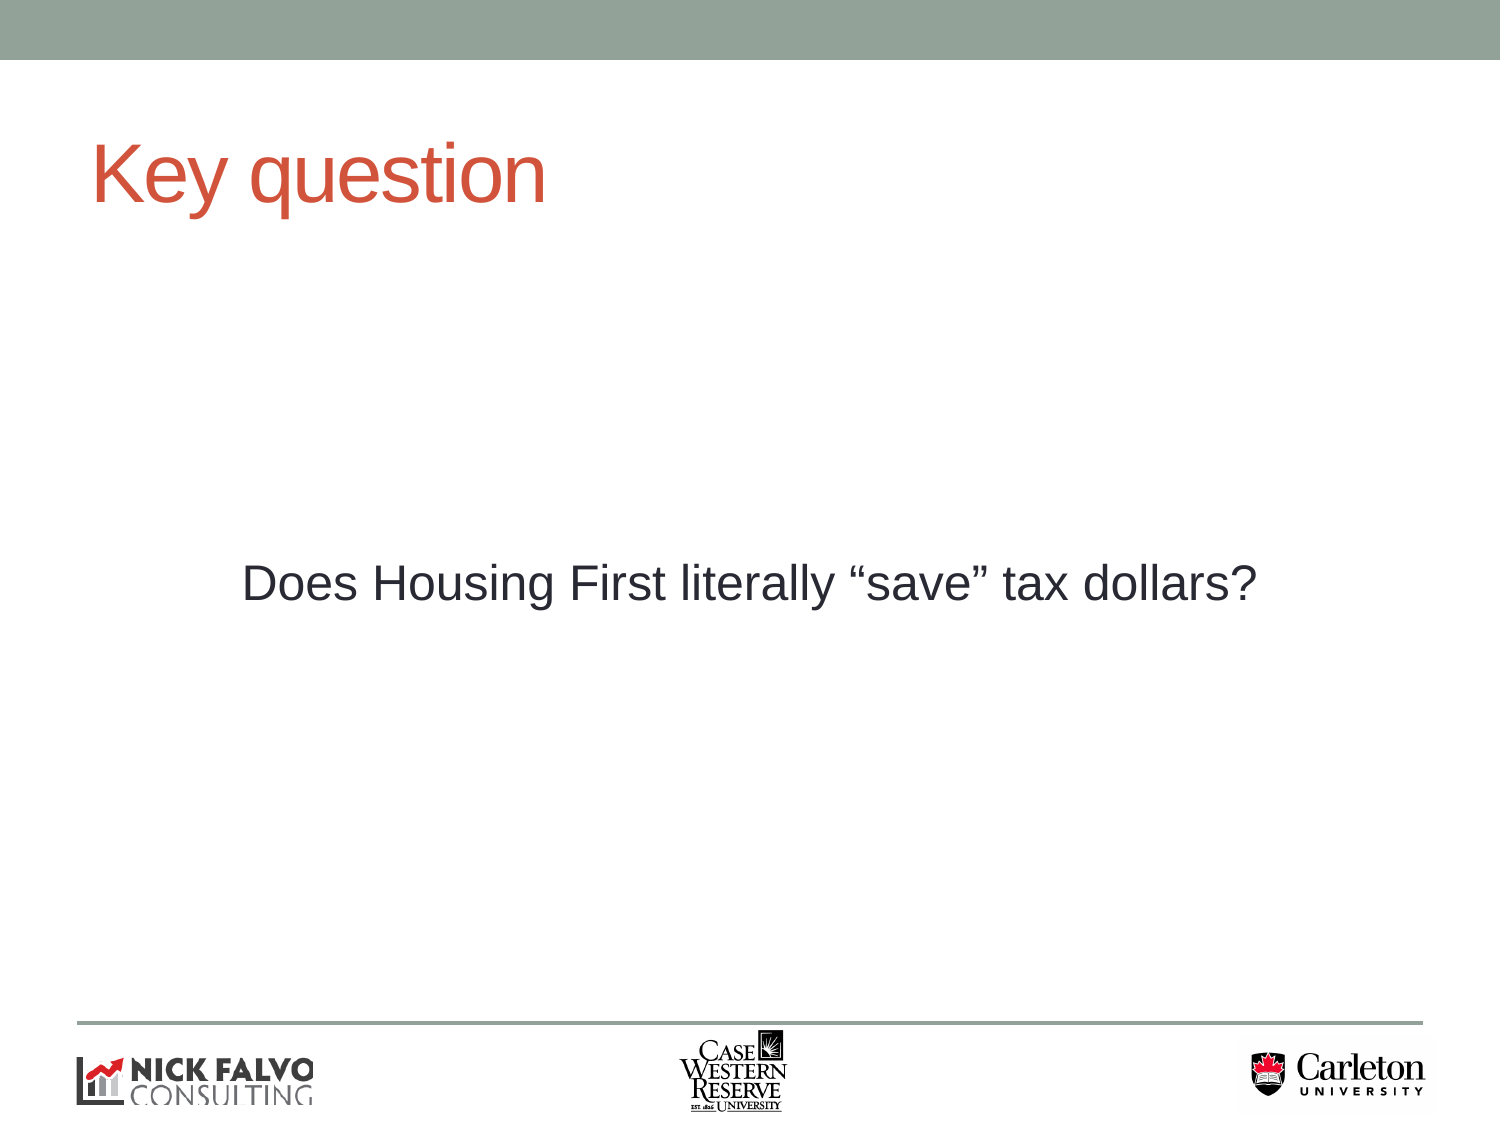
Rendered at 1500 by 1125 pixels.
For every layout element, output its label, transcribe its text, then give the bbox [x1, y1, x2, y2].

list Does Housing First literally “save” tax dollars? [75, 262, 1425, 988]
picture [1237, 1035, 1436, 1114]
title Key question [75, 87, 1425, 250]
picture [679, 1030, 793, 1120]
